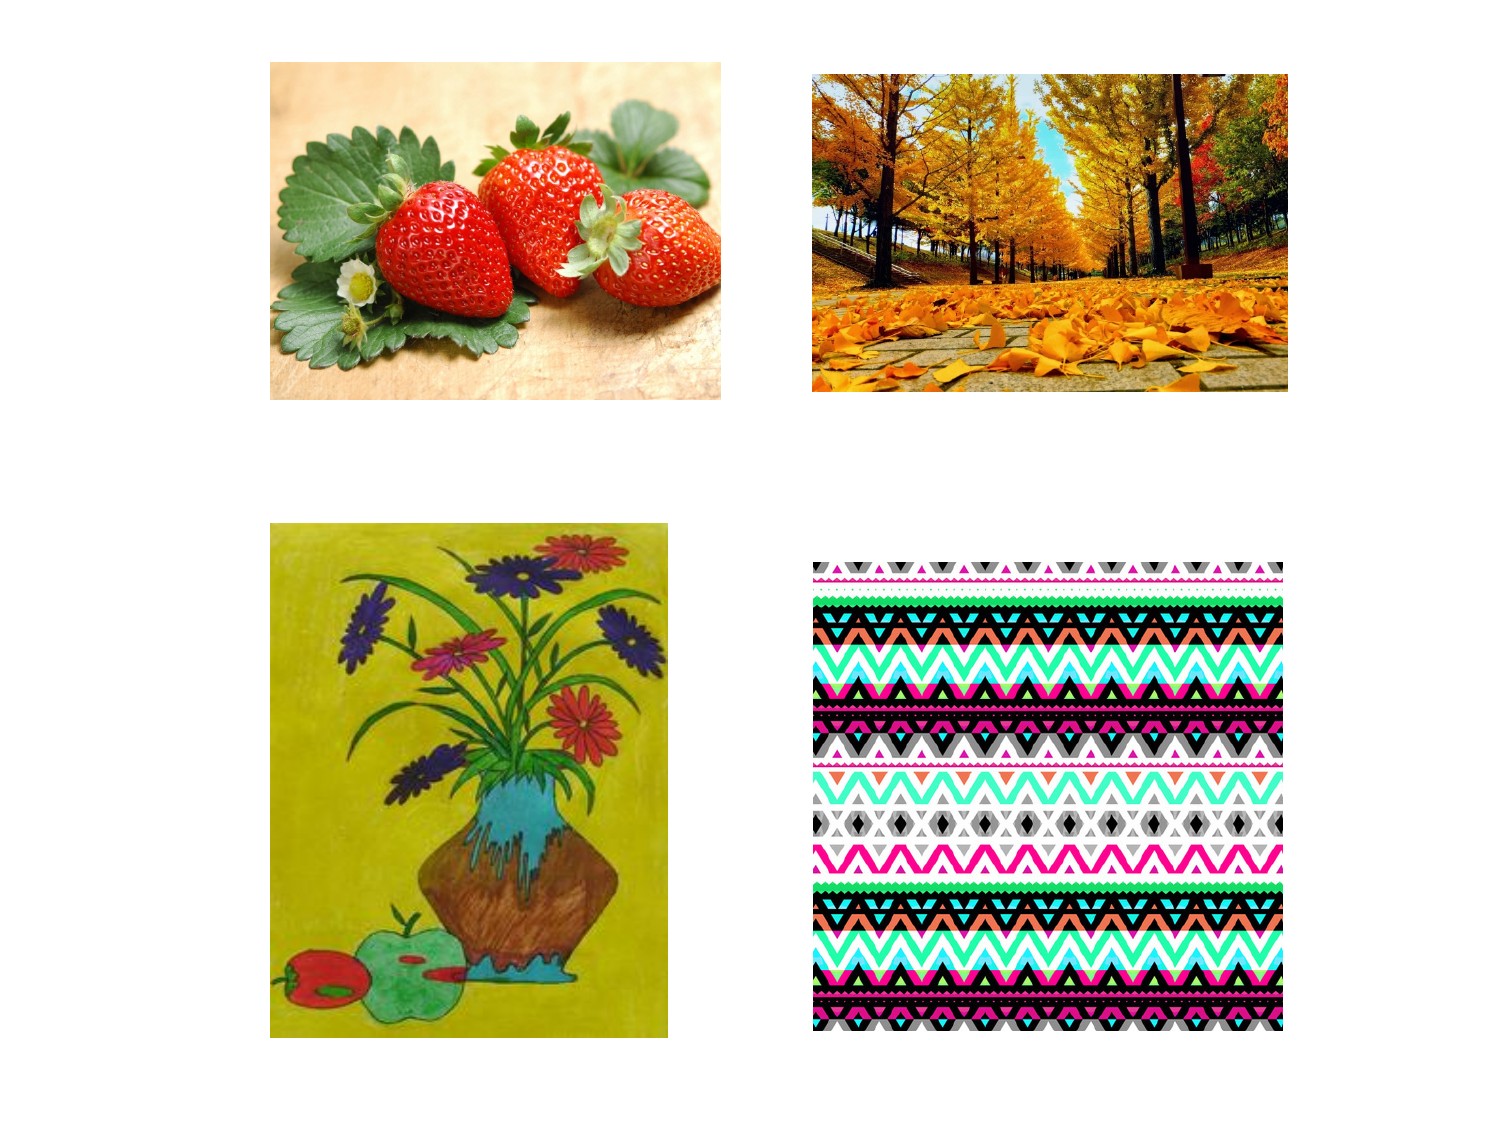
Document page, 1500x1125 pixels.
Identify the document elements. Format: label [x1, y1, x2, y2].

picture [813, 562, 1283, 1032]
picture [812, 74, 1288, 392]
picture [269, 523, 668, 1038]
picture [269, 62, 721, 401]
